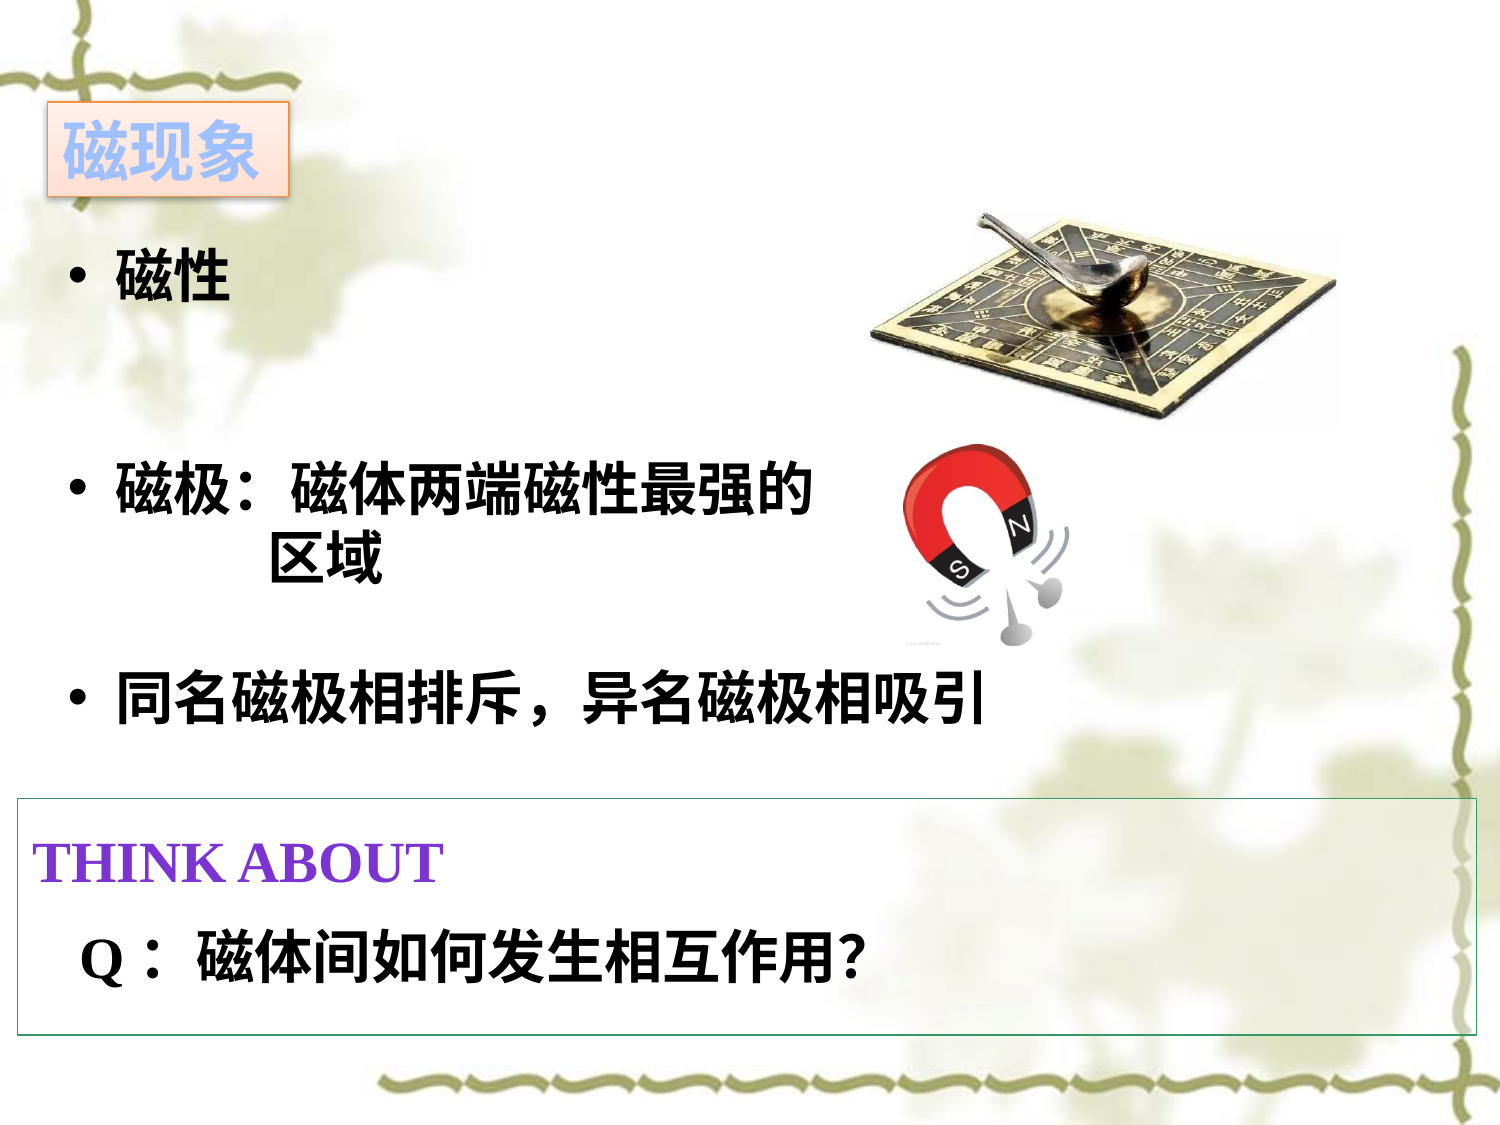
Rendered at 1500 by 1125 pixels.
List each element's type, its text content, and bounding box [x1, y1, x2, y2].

text_box 磁现象 [47, 101, 290, 197]
text_box [17, 798, 1477, 1035]
text_box Think about [16, 815, 541, 904]
text_box 同名磁极相排斥，异名磁极相吸引 [53, 653, 1034, 739]
text_box 磁性 [53, 231, 862, 317]
picture [0, 0, 1500, 1125]
text_box Q：磁体间如何发生相互作用？ [64, 913, 916, 998]
text_box 磁极：磁体两端磁性最强的 区域 [53, 444, 869, 599]
